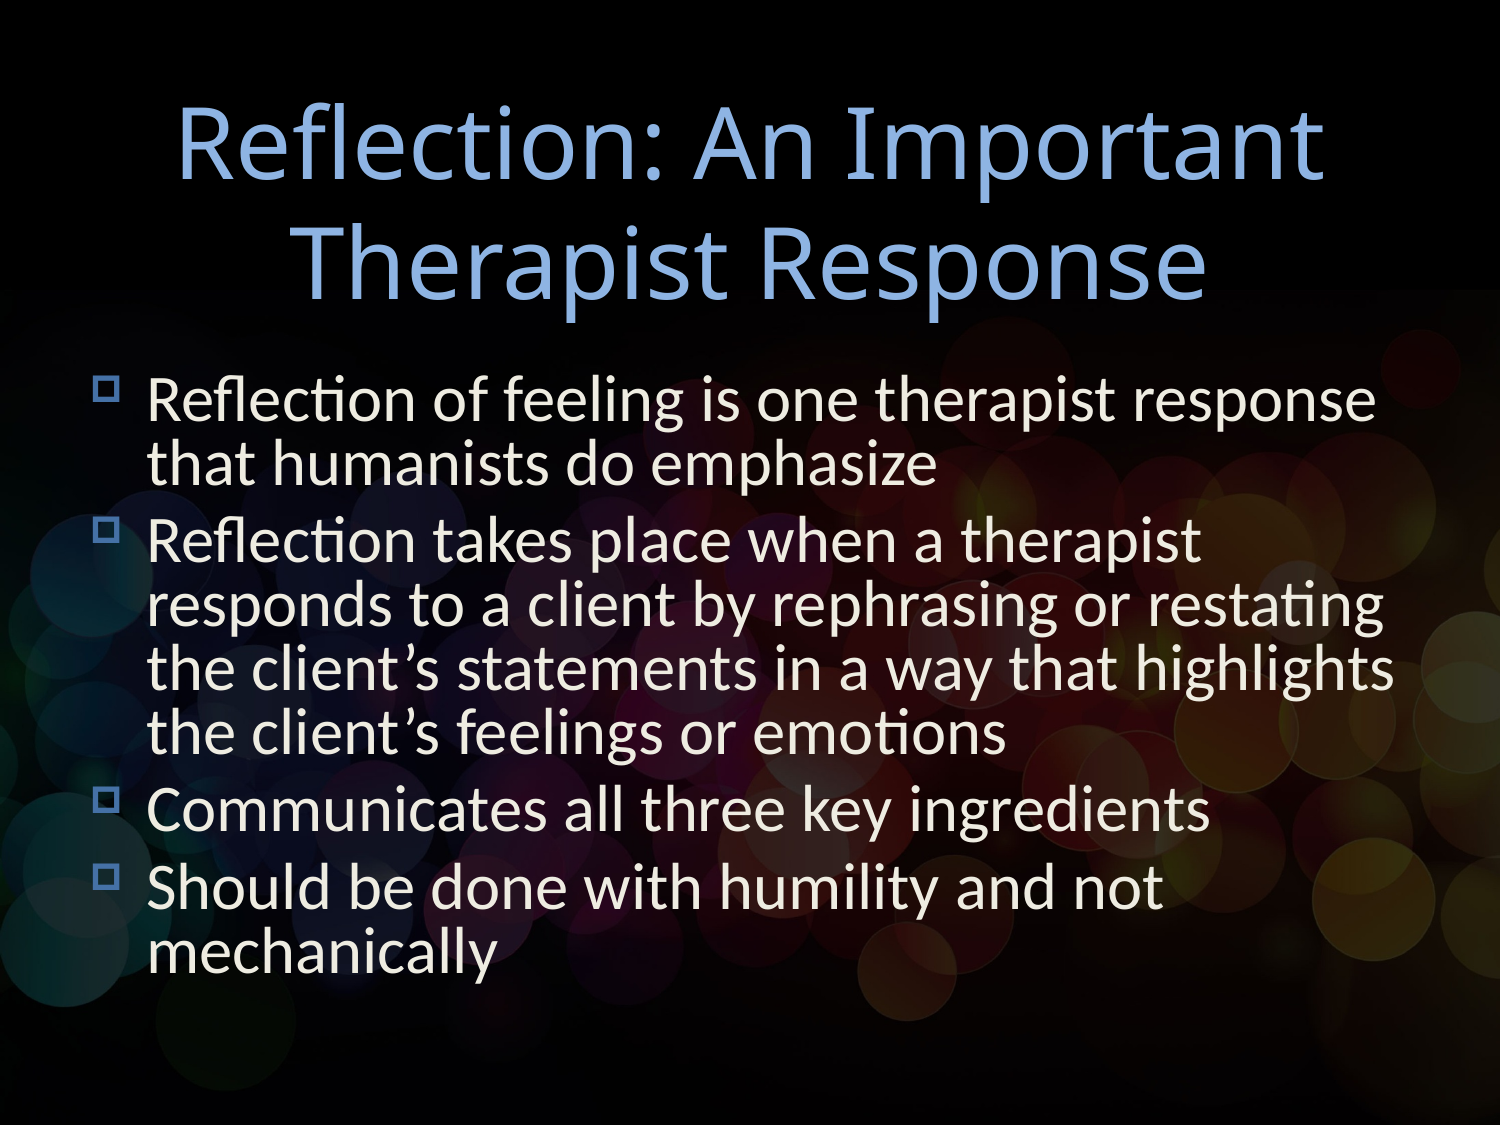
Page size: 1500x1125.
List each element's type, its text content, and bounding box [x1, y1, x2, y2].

picture [0, 0, 1500, 1125]
title Reflection: An Important Therapist Response [75, 105, 1425, 293]
list Reflection of feeling is one therapist response that humanists do emphasize Reflection takes place when a therapist responds to a client by rephrasing or restating the client’s statements in a way that highlights the client’s feelings or emotions Communicates all three key ingredients Should be done with humility and not mechanically [75, 362, 1429, 1089]
